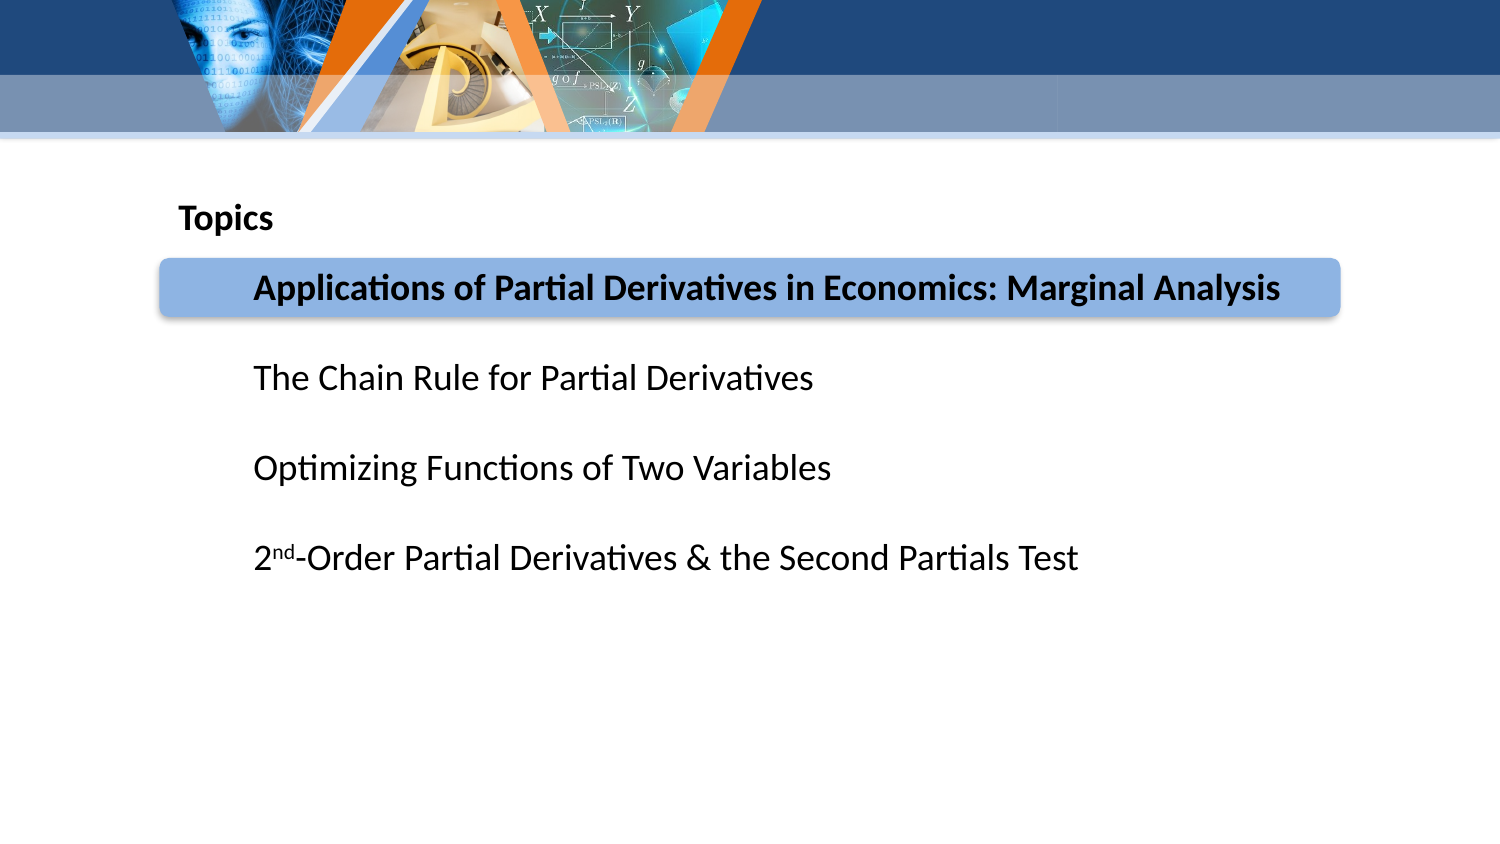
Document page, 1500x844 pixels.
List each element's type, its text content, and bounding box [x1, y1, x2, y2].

picture [391, 0, 524, 74]
text_box [157, 257, 163, 318]
text_box Topics Applications of Partial Derivatives in Economics: Marginal Analysis The Chain Rule for Partial Derivatives Optimizing Functions of Two Variables 2nd-Order Partial Derivatives & the Second Partials Test [163, 185, 1298, 586]
text_box [1298, 255, 1343, 320]
picture [521, 0, 728, 74]
picture [172, 0, 345, 74]
